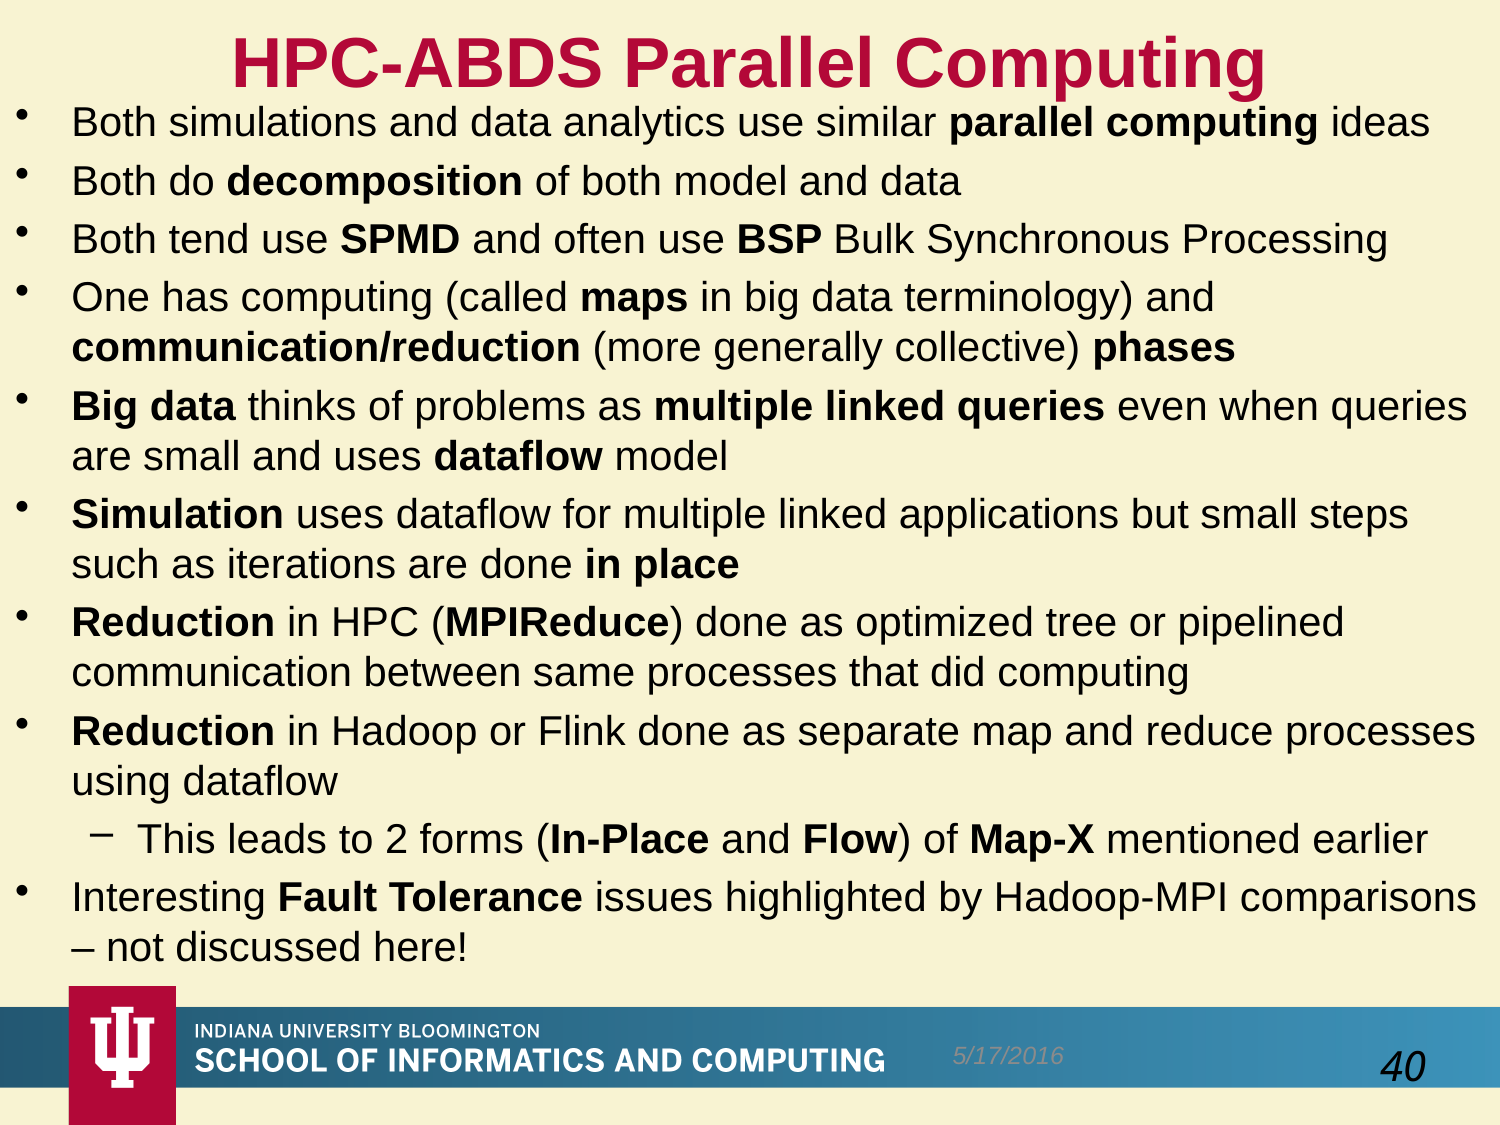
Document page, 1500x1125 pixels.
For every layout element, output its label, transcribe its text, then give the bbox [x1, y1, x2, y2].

picture [0, 1000, 1500, 1125]
title HPC-ABDS Parallel Computing [0, 5, 1500, 87]
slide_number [937, 1024, 1275, 1085]
list Both simulations and data analytics use similar parallel computing ideas Both do decomposition of both model and data Both tend use SPMD and often use BSP Bulk Synchronous Processing One has computing (called maps in big data terminology) and communication/reduction (more generally collective) phases Big data thinks of problems as multiple linked queries even when queries are small and uses dataflow model Simulation uses dataflow for multiple linked applications but small steps such as iterations are done in place Reduction in HPC (MPIReduce) done as optimized tree or pipelined communication between same processes that did computing Reduction in Hadoop or Flink done as separate map and reduce processes using dataflow This leads to 2 forms (In-Place and Flow) of Map-X mentioned earlier Interesting Fault Tolerance issues highlighted by Hadoop-MPI comparisons – not discussed here! [0, 87, 1500, 1000]
slide_number 40 [1365, 1032, 1474, 1081]
